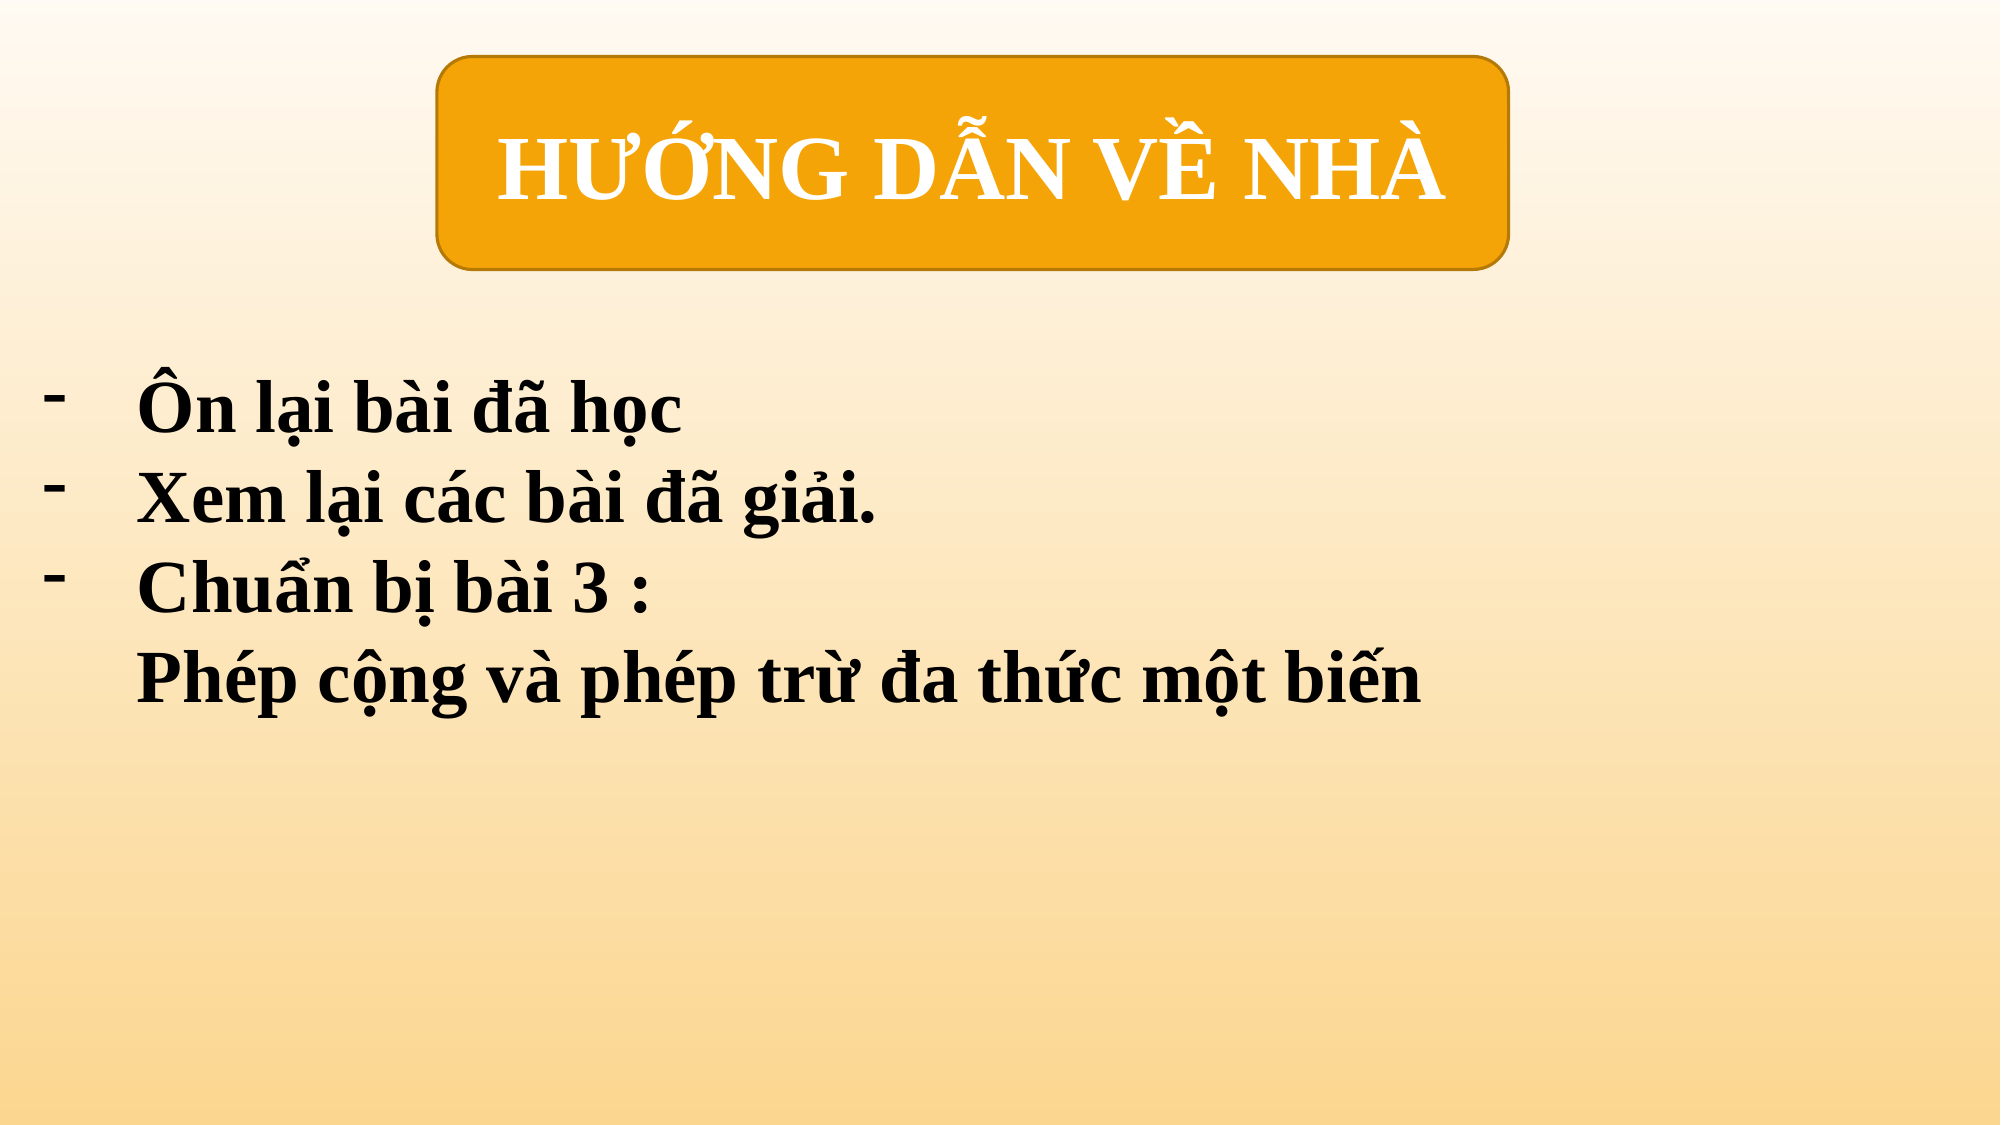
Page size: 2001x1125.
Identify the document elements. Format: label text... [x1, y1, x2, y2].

text_box Ôn lại bài đã học Xem lại các bài đã giải. Chuẩn bị bài 3 : Phép cộng và phép trừ đa thức một biến [28, 350, 2000, 726]
text_box HƯỚNG DẪN VỀ NHÀ [435, 54, 1511, 272]
